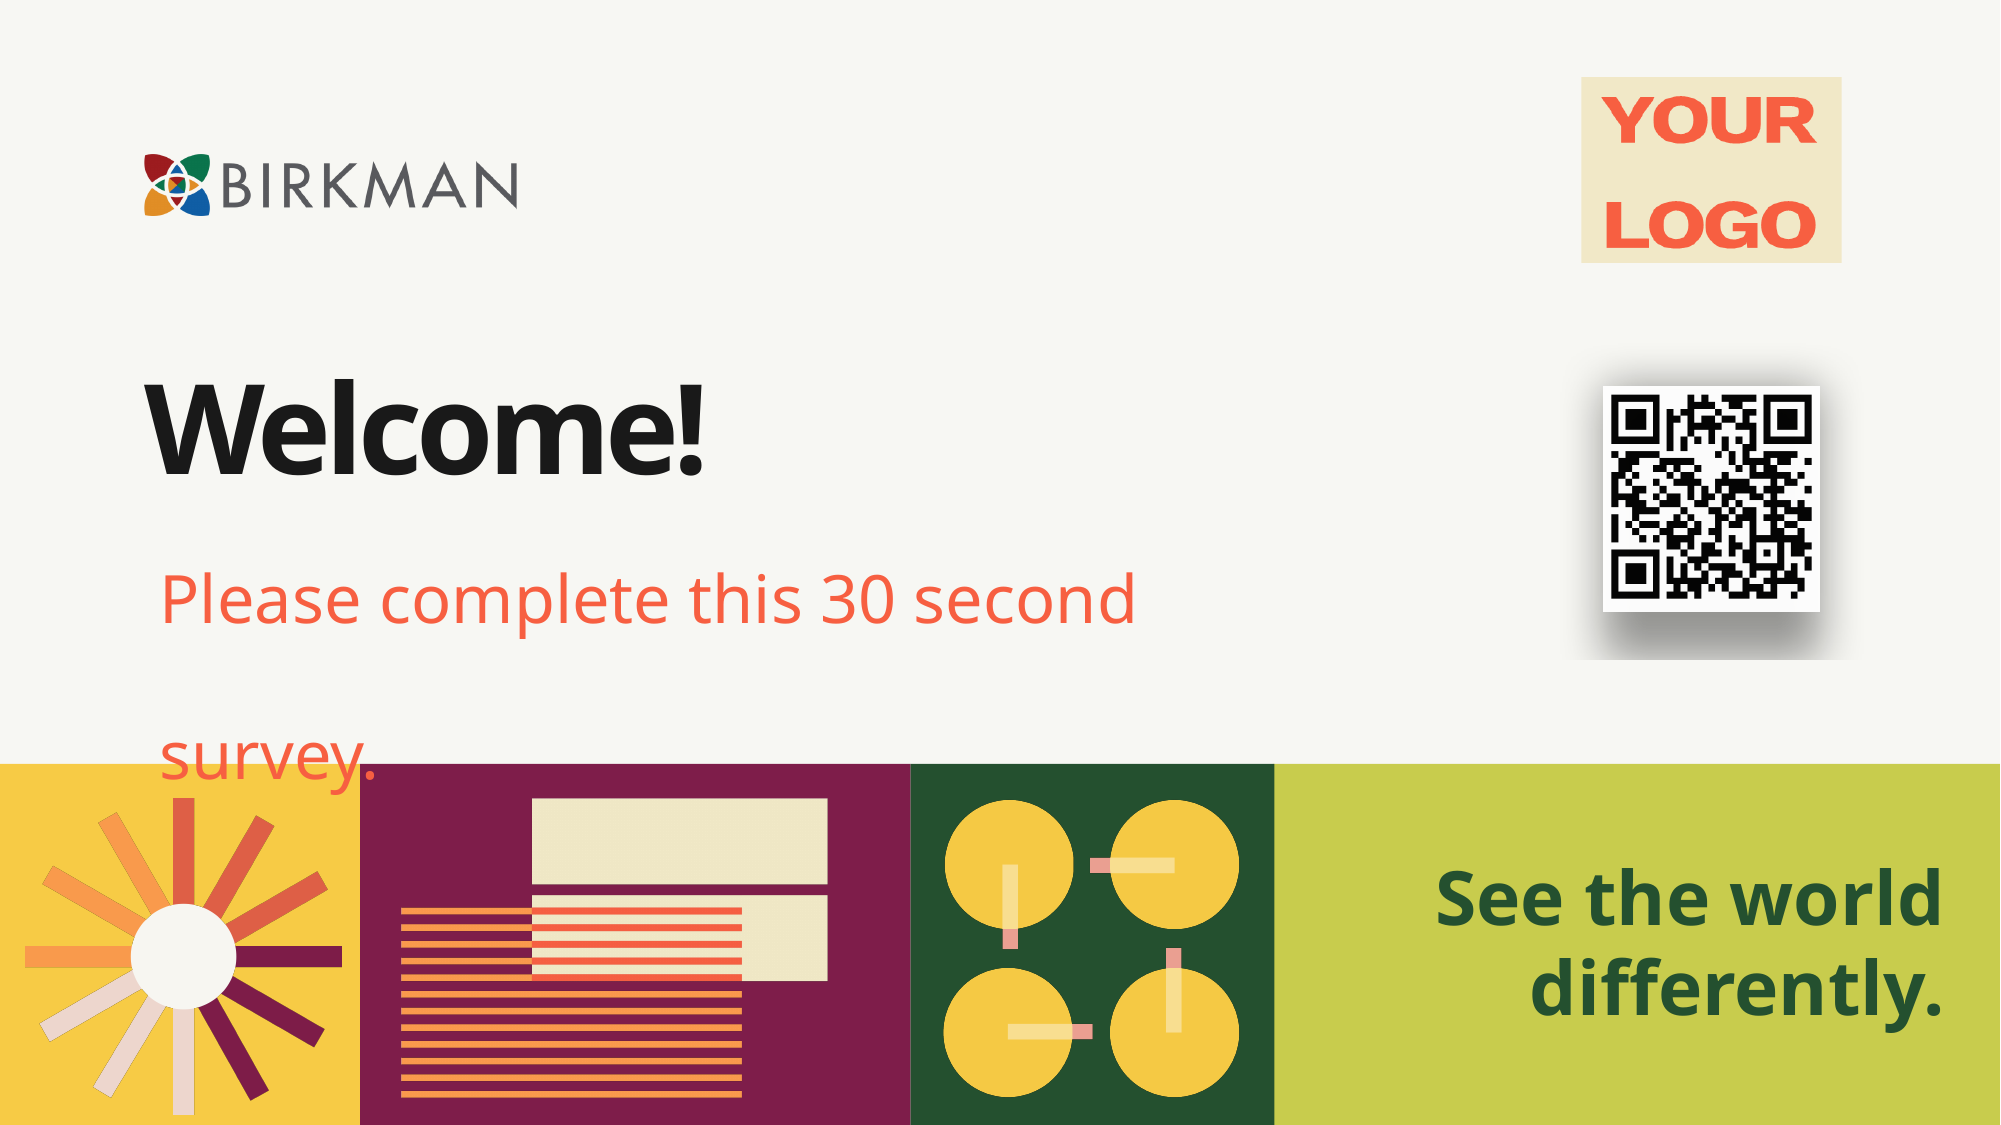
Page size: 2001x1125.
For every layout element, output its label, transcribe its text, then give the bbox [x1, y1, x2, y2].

text_box [361, 763, 465, 1125]
text_box [144, 154, 517, 216]
picture [941, 798, 1242, 1098]
picture [402, 734, 828, 1125]
picture [1603, 386, 1820, 612]
text_box [144, 621, 949, 703]
picture [25, 798, 342, 1115]
text_box Welcome! [144, 360, 1606, 501]
text_box See the world differently. [1357, 842, 1961, 1053]
text_box Please complete this 30 second survey. [144, 473, 1358, 621]
picture [1581, 76, 1842, 263]
text_box [1275, 763, 2000, 1125]
text_box [765, 763, 911, 1125]
text_box [0, 763, 361, 1125]
text_box [911, 763, 1275, 1125]
